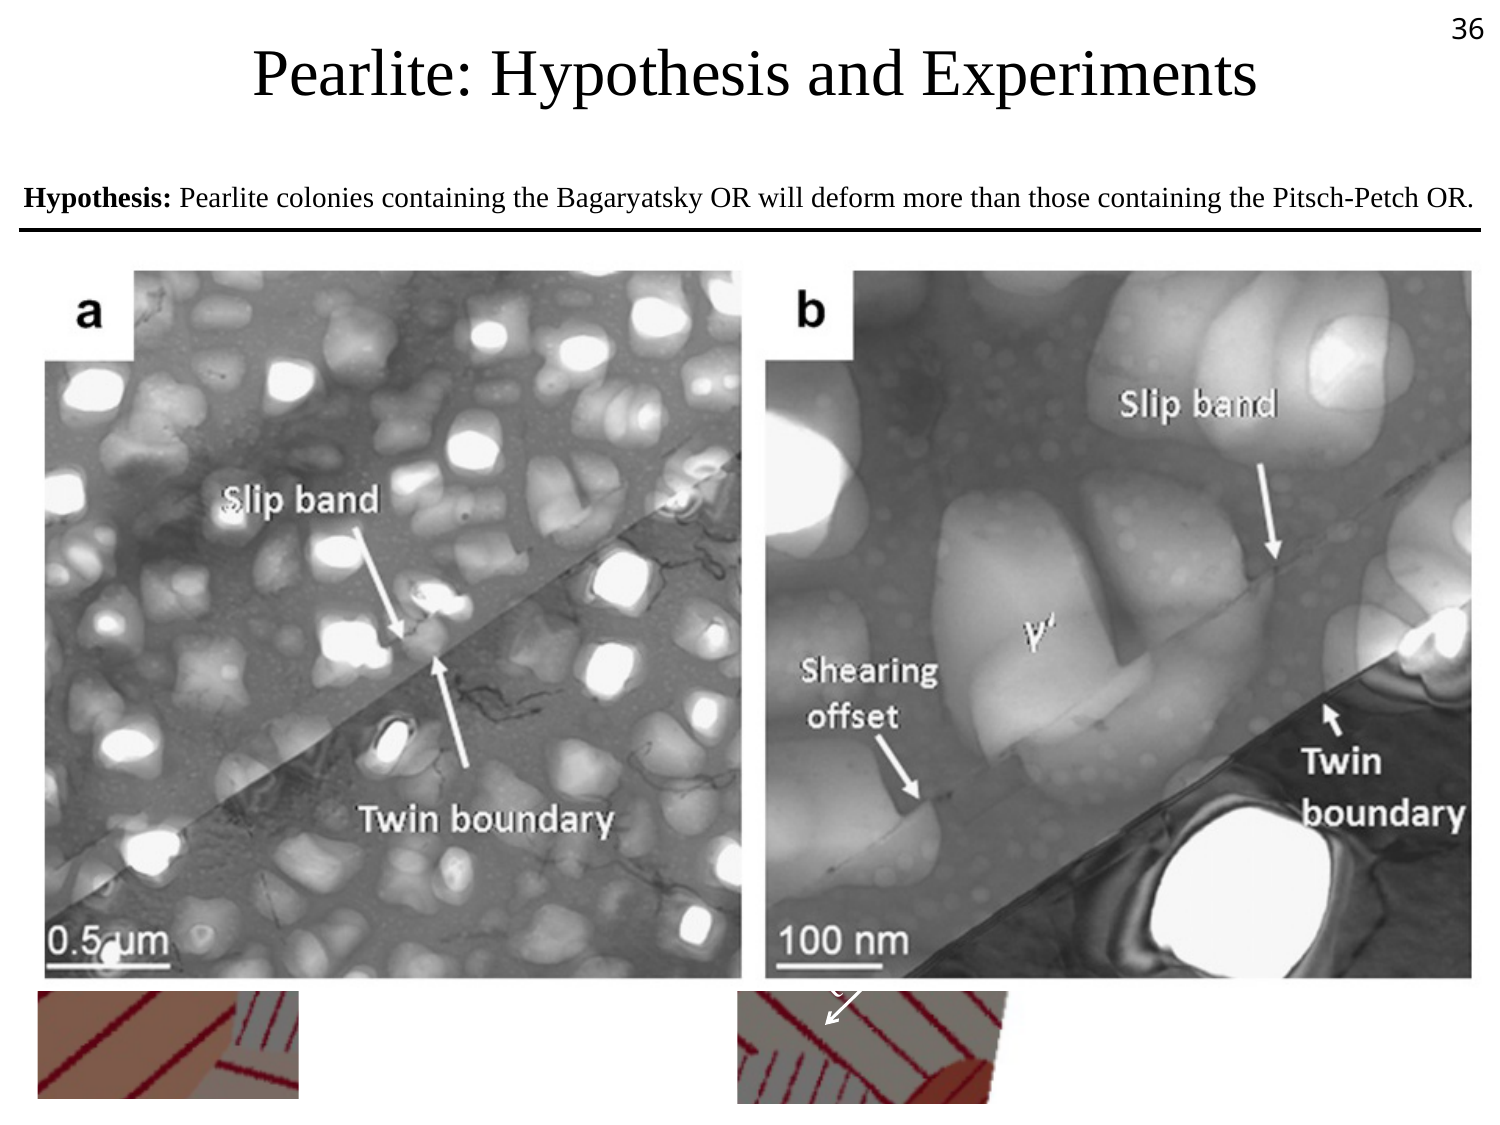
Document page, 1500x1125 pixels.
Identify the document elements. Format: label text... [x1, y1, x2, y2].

picture [5, 249, 1500, 1104]
title Pearlite: Hypothesis and Experiments [125, 0, 1388, 138]
slide_number 36 [1149, 0, 1500, 60]
text_box Hypothesis: Pearlite colonies containing the Bagaryatsky OR will deform more than those containing the Pitsch-Petch OR. [8, 171, 1492, 222]
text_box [37, 999, 299, 1099]
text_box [826, 999, 953, 1028]
